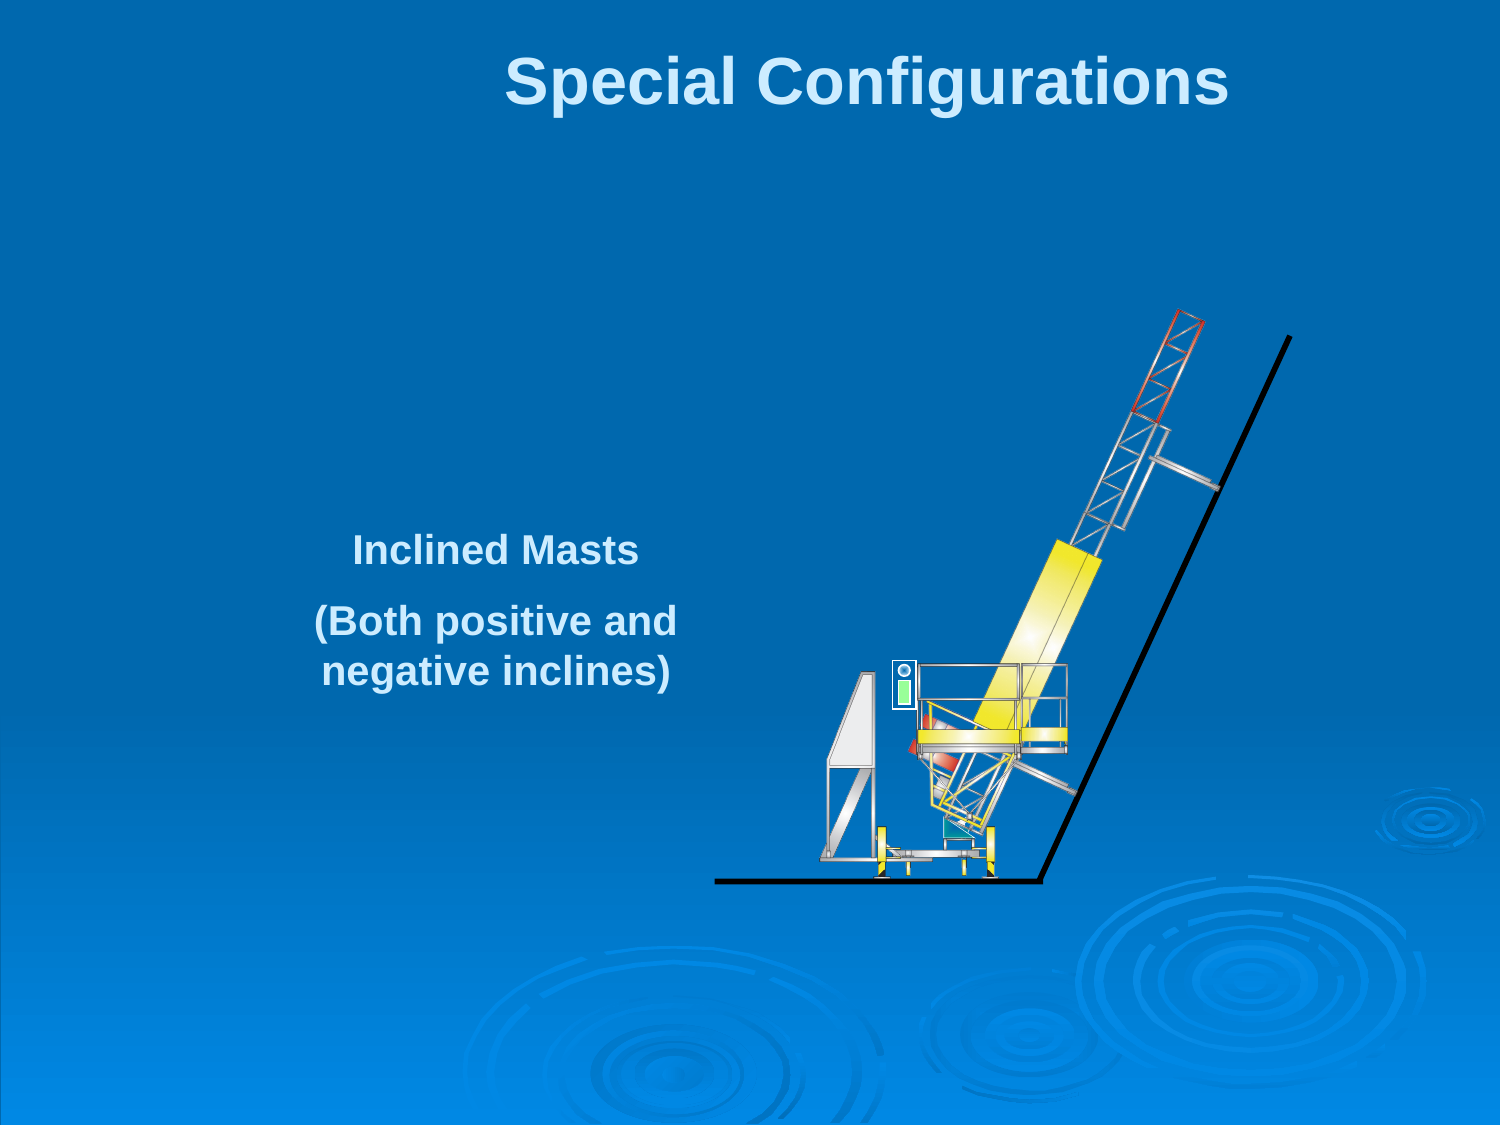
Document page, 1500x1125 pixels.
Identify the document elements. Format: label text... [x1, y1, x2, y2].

text_box Inclined Masts (Both positive and negative inclines) [289, 515, 703, 701]
text_box Special Configurations [301, 42, 1436, 114]
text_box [943, 829, 961, 836]
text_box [892, 539, 1068, 822]
picture [1058, 309, 1233, 634]
picture [818, 671, 1090, 879]
